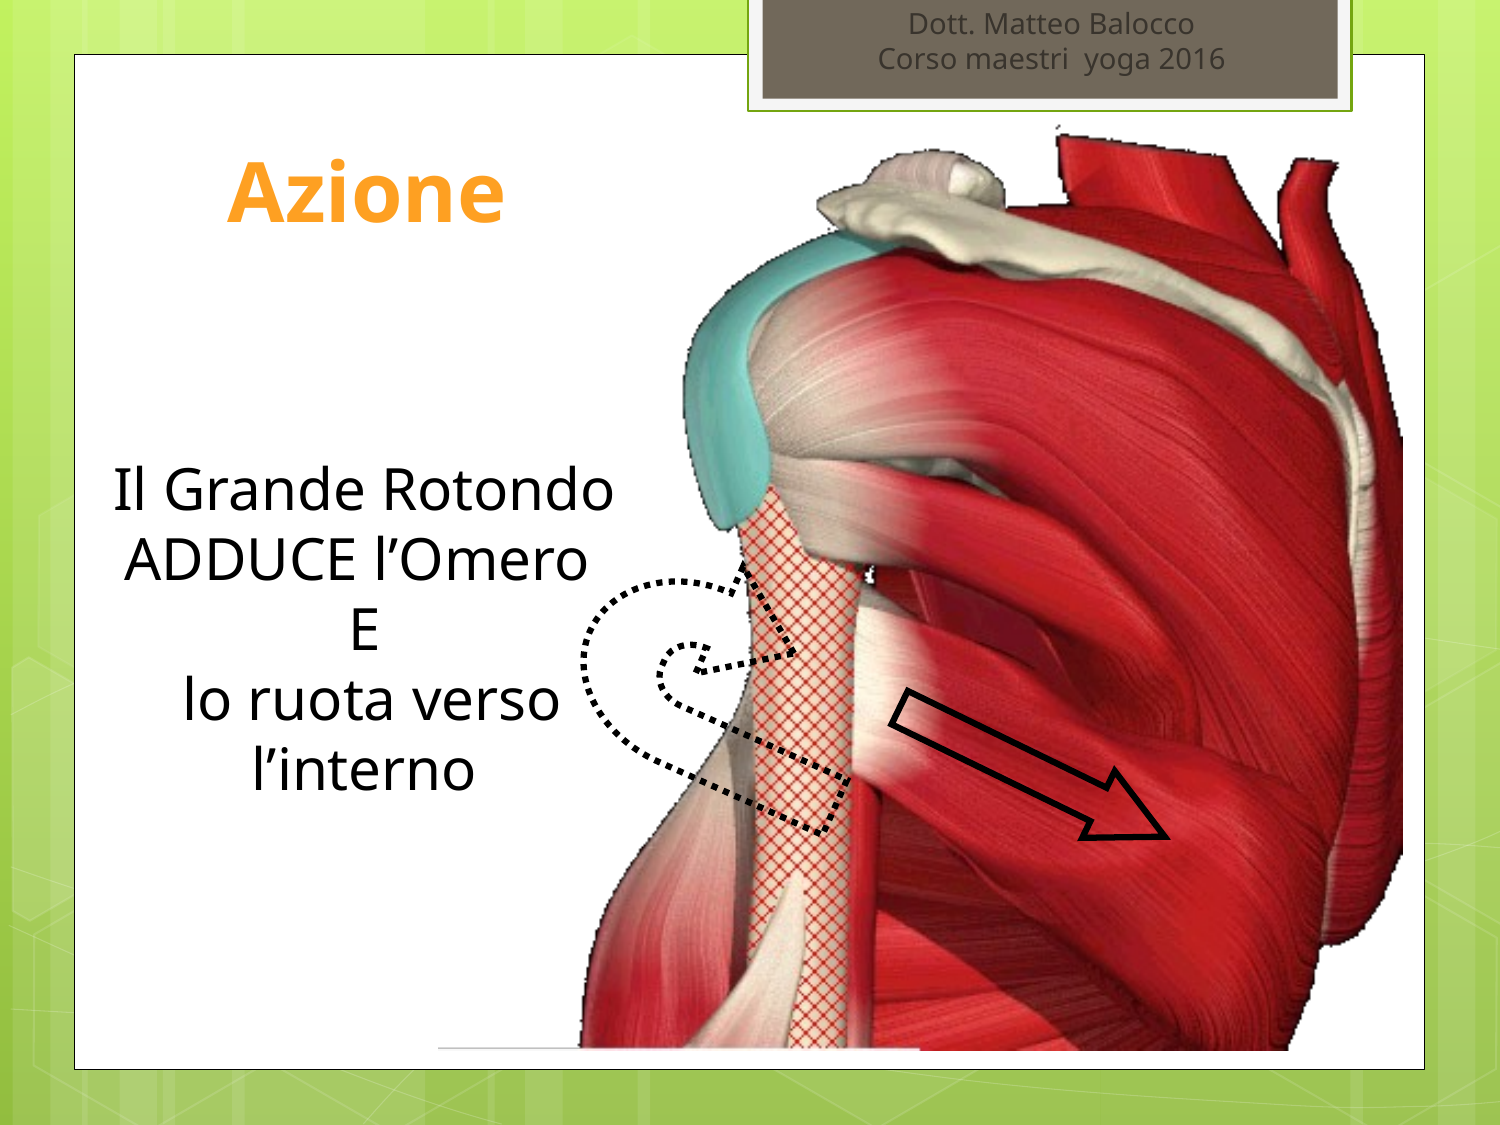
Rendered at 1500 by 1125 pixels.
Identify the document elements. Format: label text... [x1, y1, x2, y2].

picture [437, 86, 1403, 1052]
text_box Azione [213, 131, 432, 247]
text_box Dott. Matteo Balocco Corso maestri yoga 2016 [779, 0, 1324, 83]
text_box Il Grande Rotondo ADDUCE l’Omero E lo ruota verso l’interno [78, 444, 432, 810]
